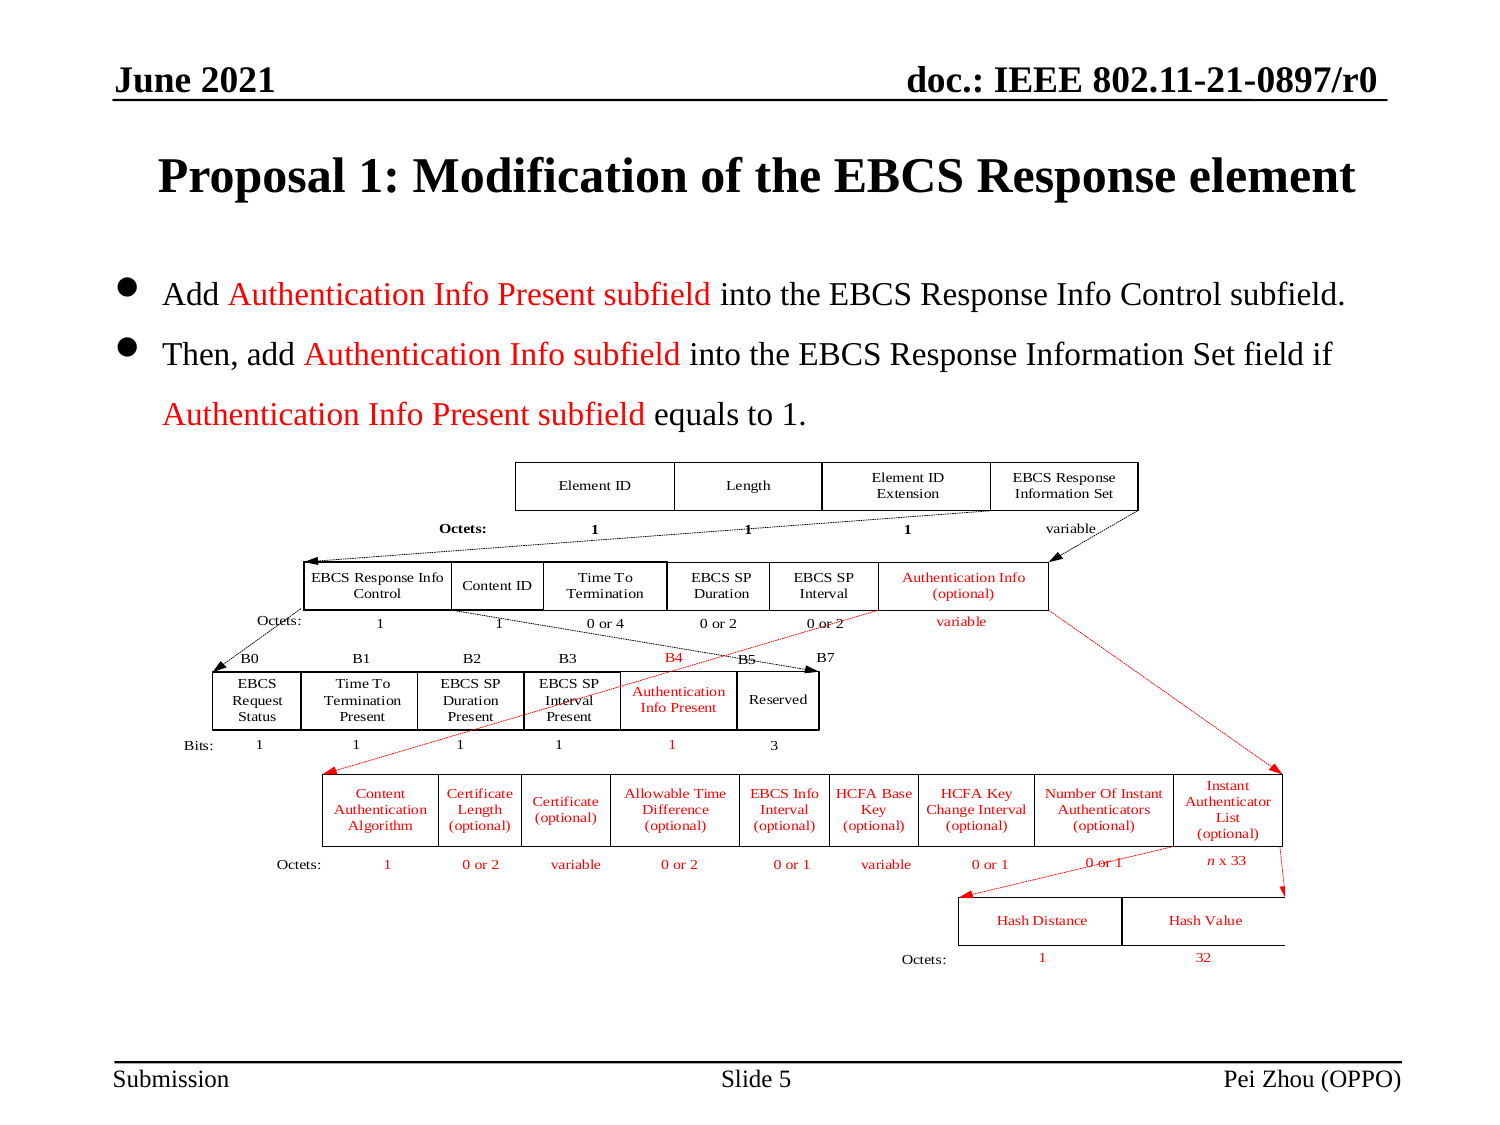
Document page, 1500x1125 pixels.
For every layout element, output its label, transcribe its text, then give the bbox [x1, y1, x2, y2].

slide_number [114, 54, 278, 101]
text_box Add Authentication Info Present subfield into the EBCS Response Info Control subfield. Then, add Authentication Info subfield into the EBCS Response Information Set field if Authentication Info Present subfield equals to 1. [99, 244, 1400, 1025]
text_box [140, 408, 1286, 1107]
title Proposal 1: Modification of the EBCS Response element [114, 100, 1400, 244]
footer Pei Zhou (OPPO) [1290, 1061, 1402, 1093]
